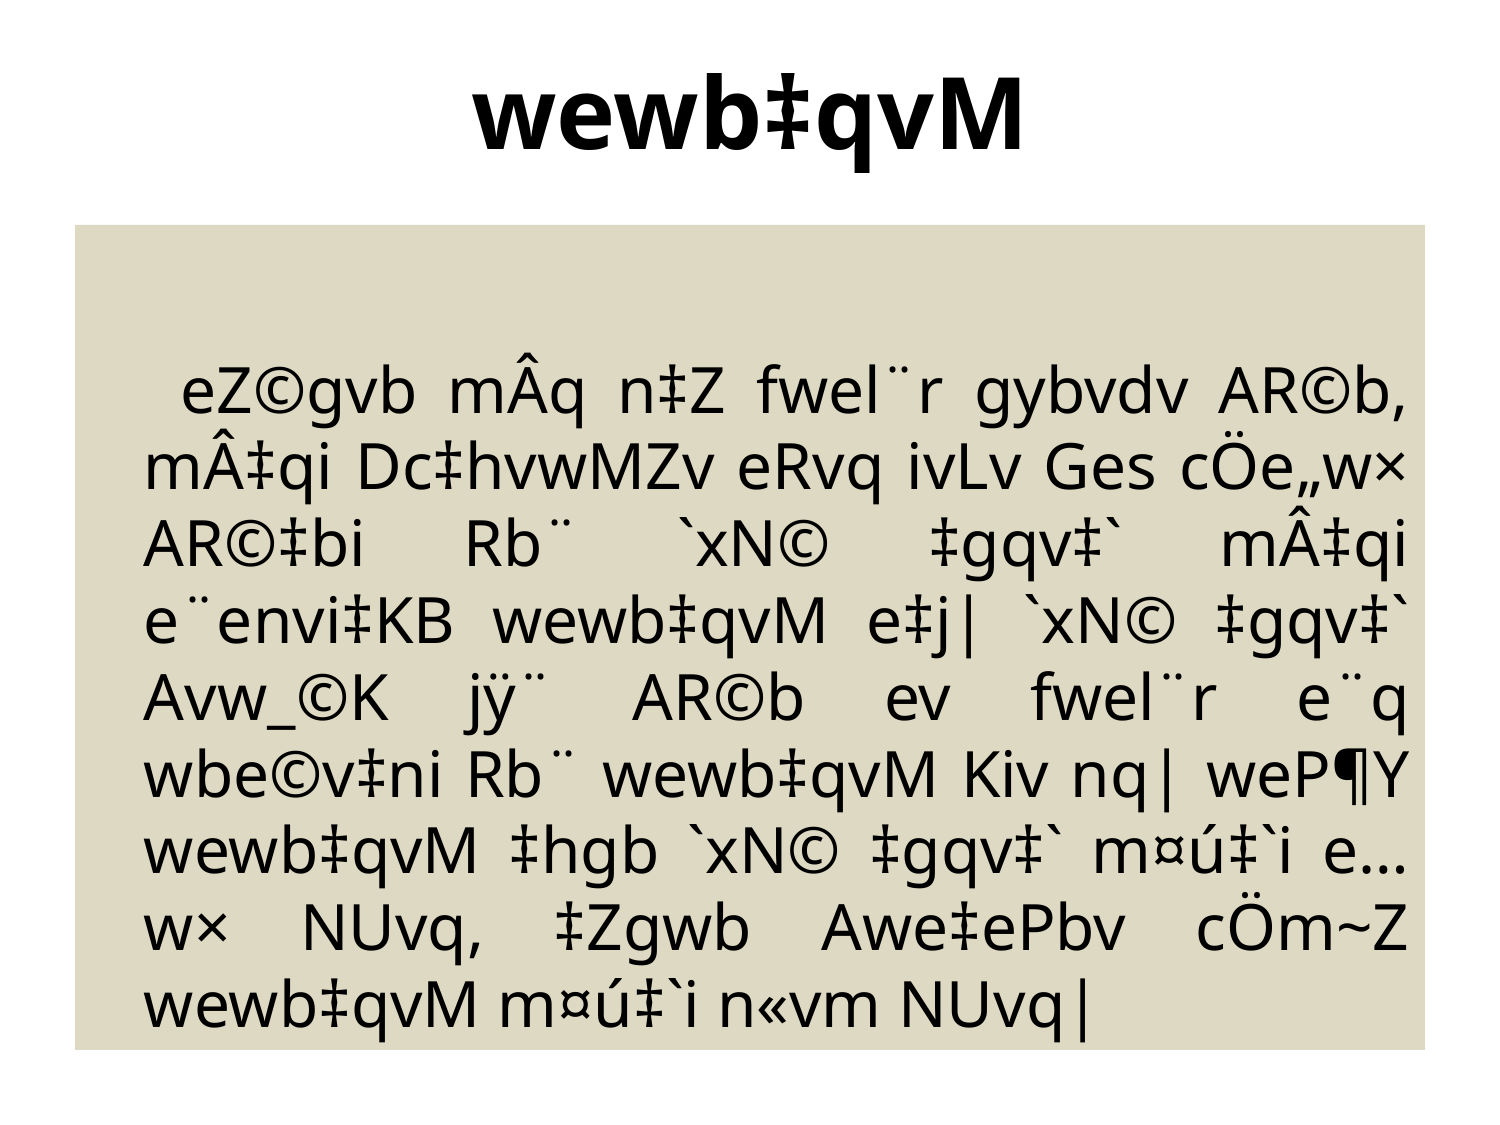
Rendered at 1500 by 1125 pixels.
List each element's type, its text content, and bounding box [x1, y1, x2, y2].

title wewb‡qvM [75, 45, 1425, 175]
list eZ©gvb mÂq n‡Z fwel¨r gybvdv AR©b, mÂ‡qi Dc‡hvwMZv eRvq ivLv Ges cÖe„w× AR©‡bi Rb¨ `xN© ‡gqv‡` mÂ‡qi e¨envi‡KB wewb‡qvM e‡j| `xN© ‡gqv‡` Avw_©K jÿ¨ AR©b ev fwel¨r e¨q wbe©v‡ni Rb¨ wewb‡qvM Kiv nq| weP¶Y wewb‡qvM ‡hgb `xN© ‡gqv‡` m¤ú‡`i e…w× NUvq, ‡Zgwb Awe‡ePbv cÖm~Z wewb‡qvM m¤ú‡`i n«vm NUvq| [75, 224, 1425, 1050]
